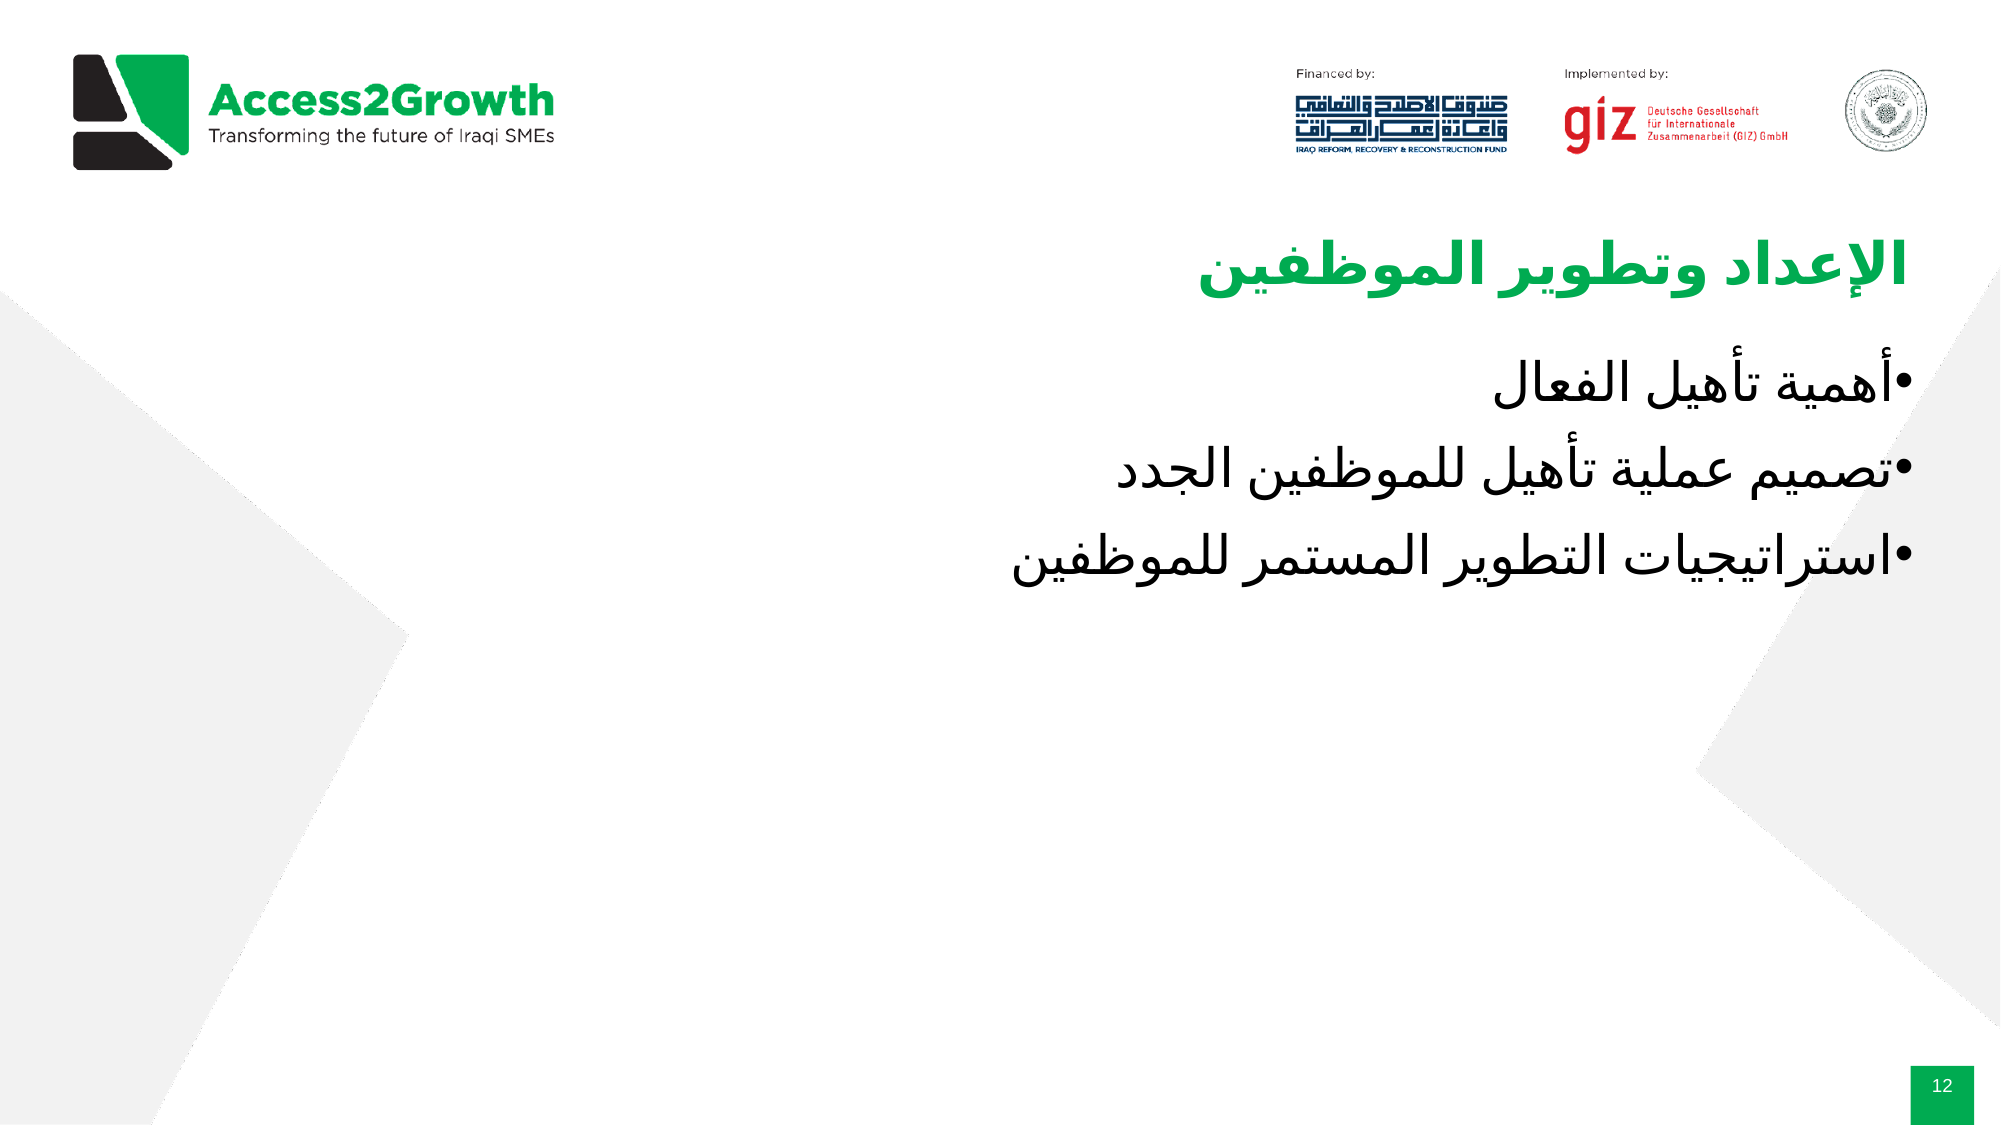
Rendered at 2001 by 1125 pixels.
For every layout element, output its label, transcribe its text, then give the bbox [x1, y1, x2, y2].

list أهمية تأهيل الفعال تصميم عملية تأهيل للموظفين الجدد استراتيجيات التطوير المستمر للموظفين [73, 335, 1929, 1014]
title الإعداد وتطوير الموظفين [73, 210, 1925, 305]
slide_number ‹#› [1910, 1065, 1975, 1125]
picture [0, 0, 2001, 1125]
